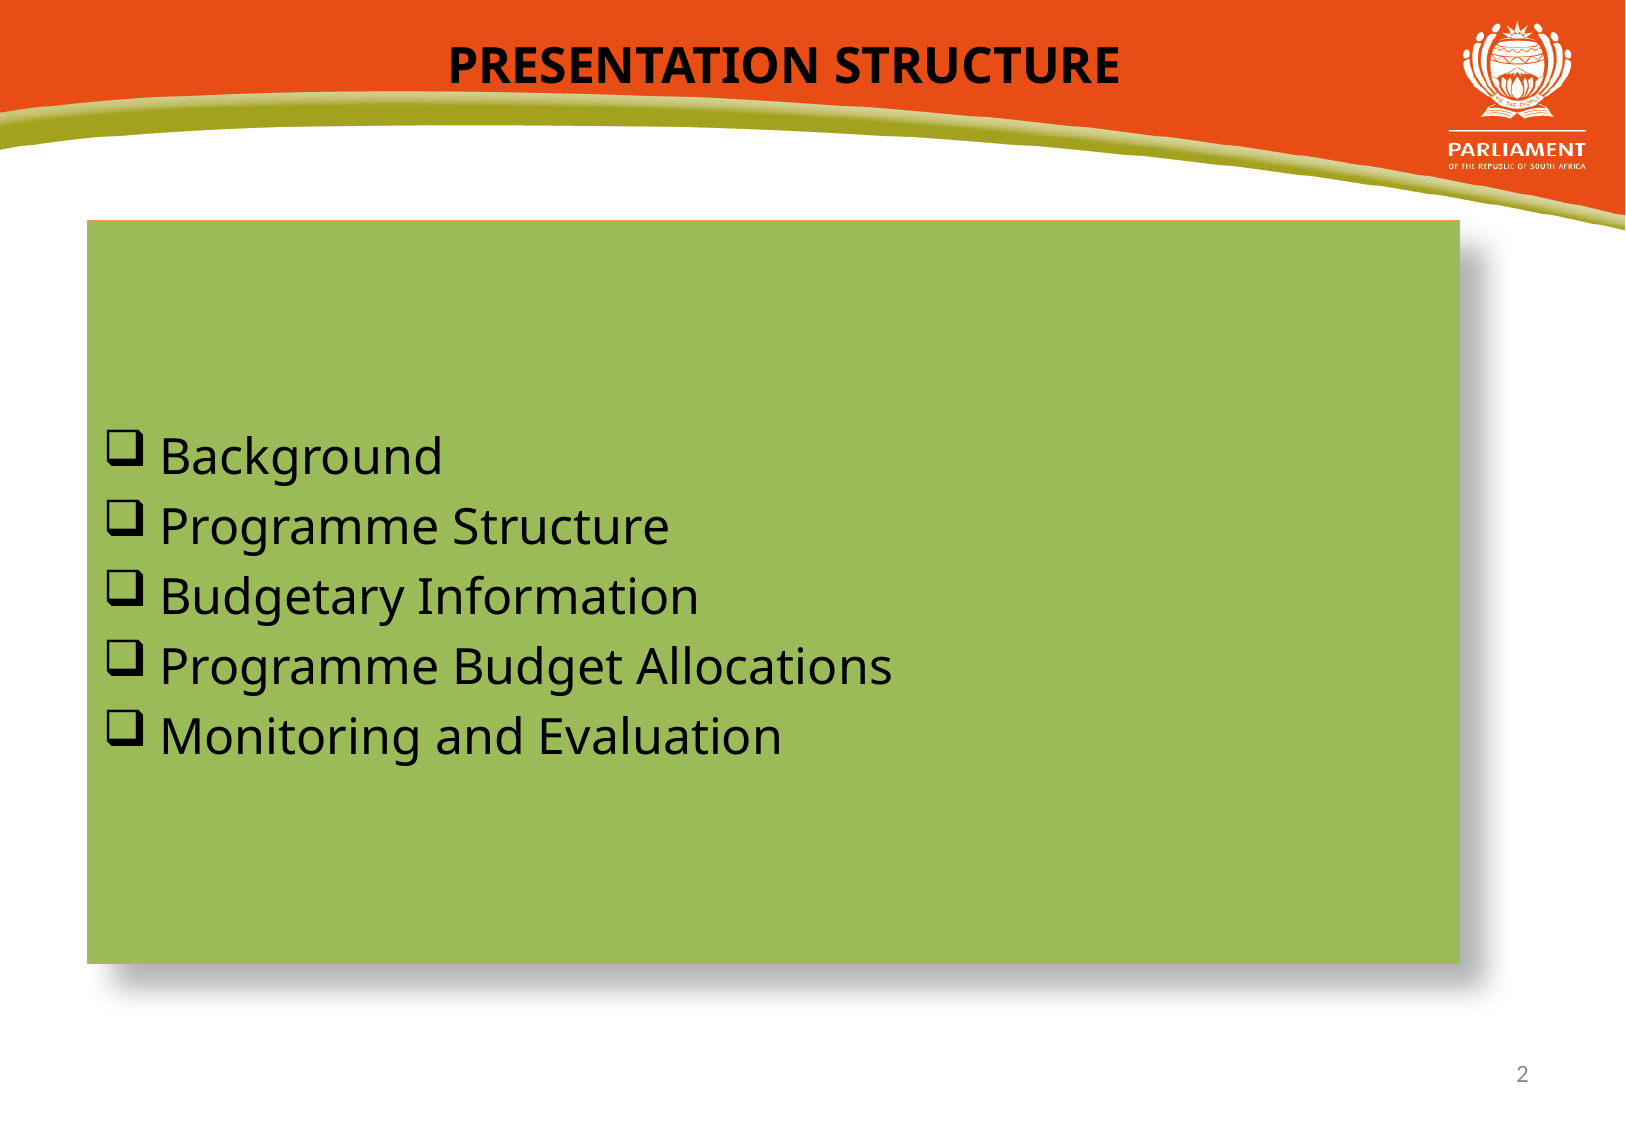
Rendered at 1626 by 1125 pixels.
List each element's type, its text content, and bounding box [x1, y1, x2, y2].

list Background Programme Structure Budgetary Information Programme Budget Allocations Monitoring and Evaluation [87, 220, 1460, 964]
picture [0, 0, 1626, 1125]
slide_number 2 [1164, 1042, 1544, 1103]
title PRESENTATION STRUCTURE [109, 0, 1460, 142]
